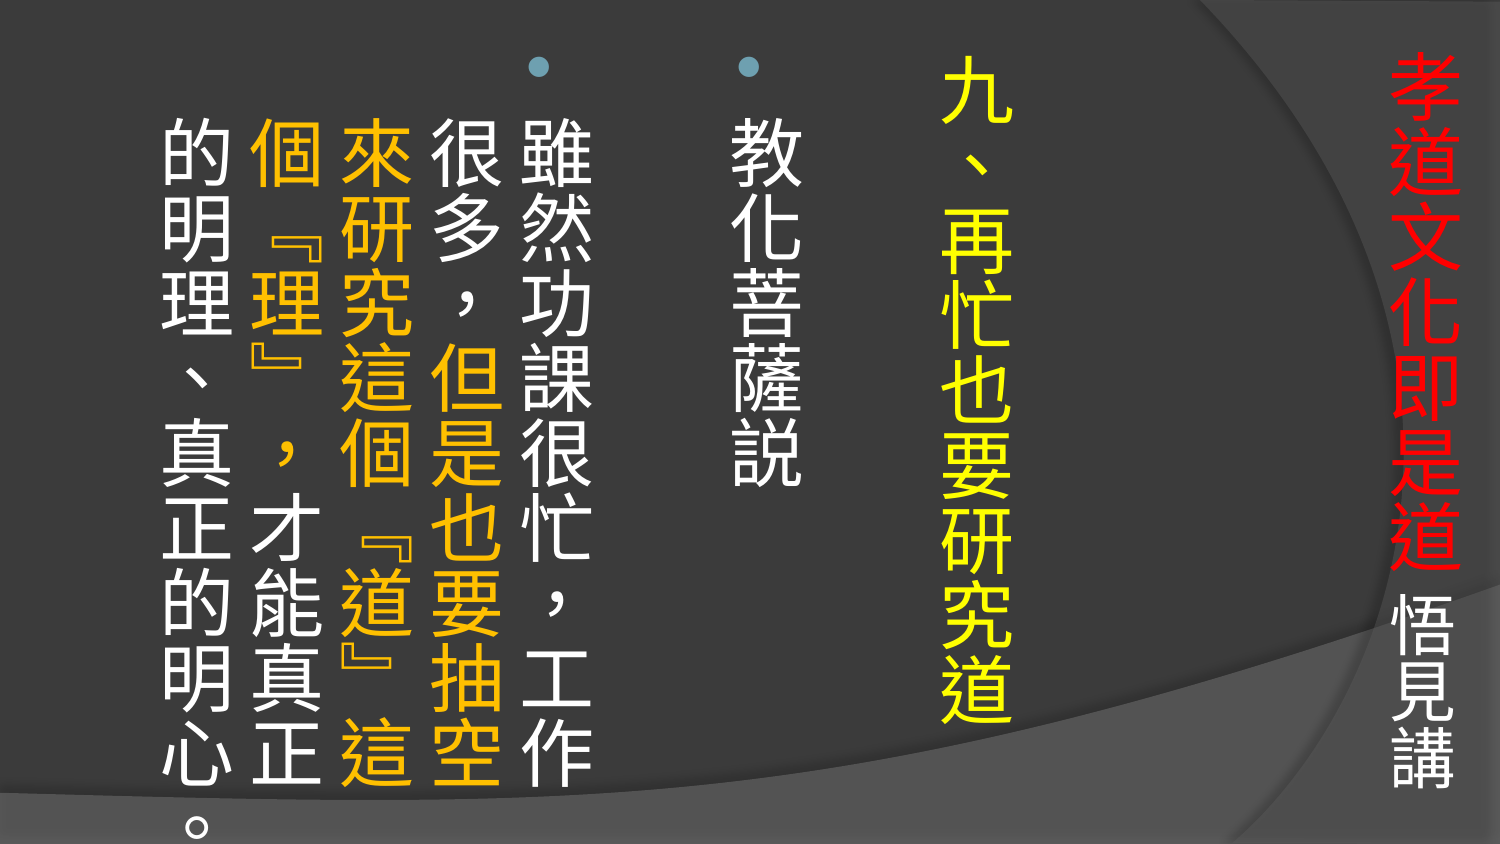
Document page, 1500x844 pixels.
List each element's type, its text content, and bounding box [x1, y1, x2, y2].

title 孝道文化即是道 悟見講 [1364, 21, 1483, 820]
list 九、再忙也要研究道 教化菩薩説 雖然功課很忙，工作很多，但是也要抽空來研究這個『道』這個『理』，才能真正的明理、真正的明心。 [36, 32, 1353, 820]
